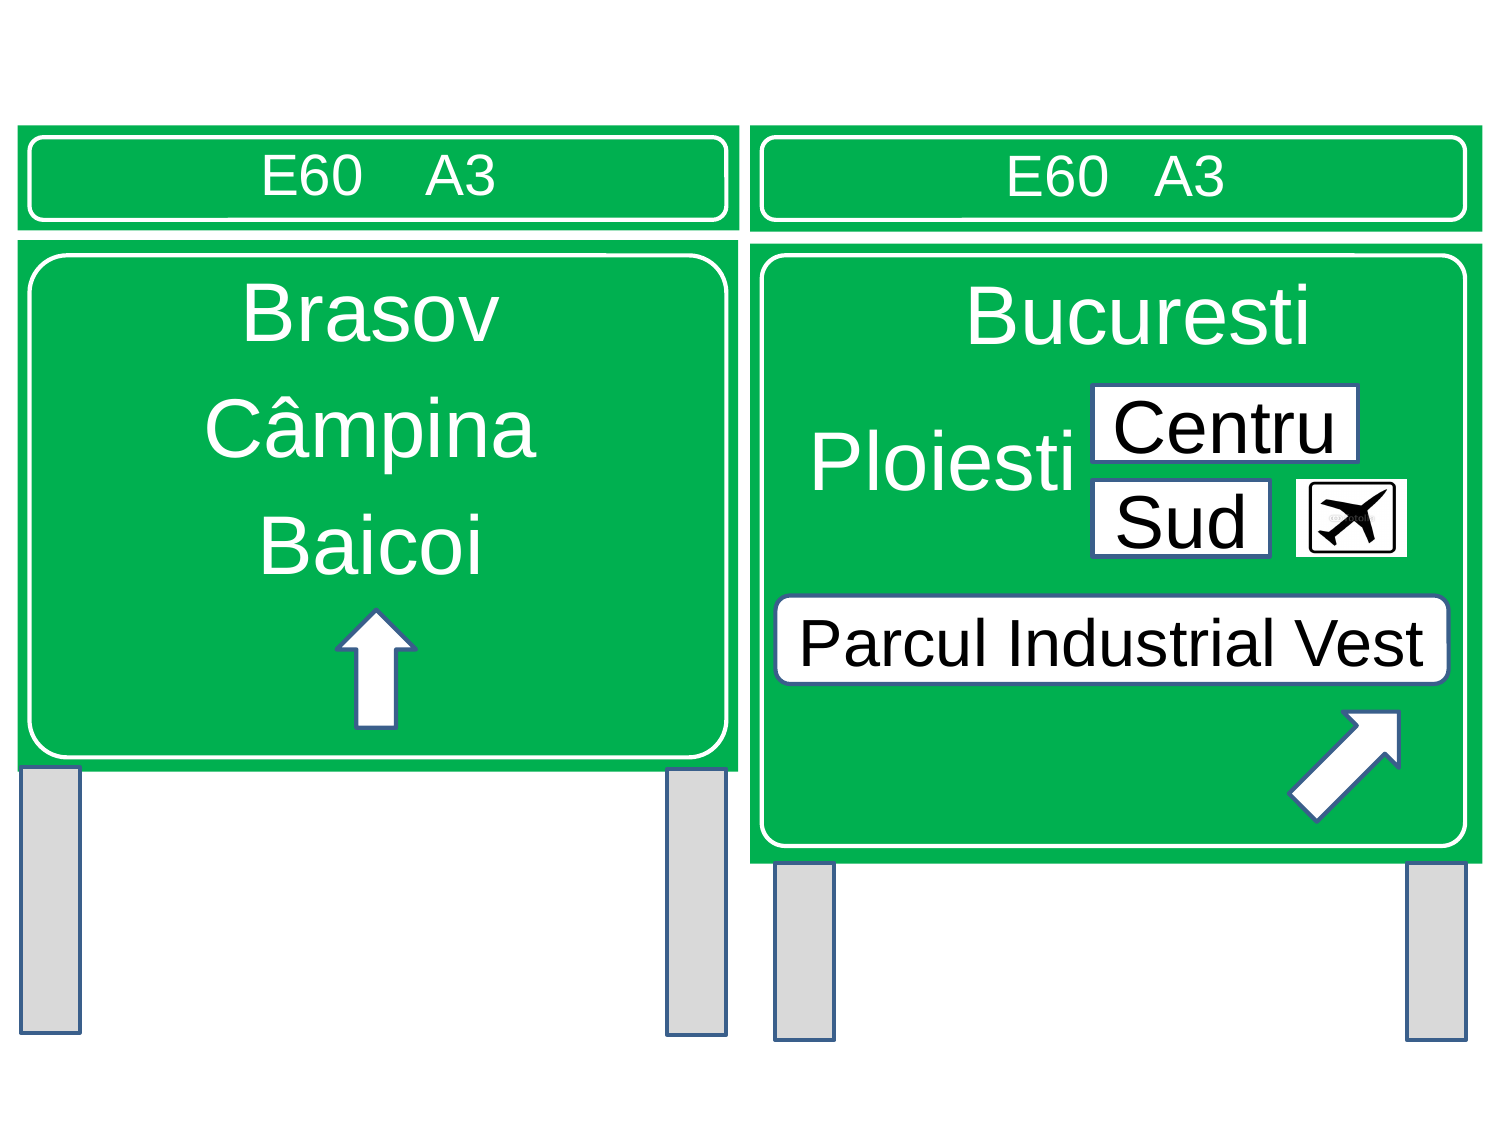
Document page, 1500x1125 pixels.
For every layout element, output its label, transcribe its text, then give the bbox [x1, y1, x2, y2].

list E60 A3 [750, 125, 1483, 232]
text_box [665, 767, 728, 1037]
text_box [759, 135, 1468, 222]
list Bucuresti Ploiesti [750, 243, 1483, 864]
picture [1296, 479, 1407, 557]
text_box [19, 765, 82, 1035]
text_box [1405, 861, 1468, 1042]
title E70 x A0 [17, 45, 1483, 173]
text_box [759, 253, 1468, 849]
text_box [27, 253, 729, 760]
list Brasov Câmpina Baicoi [17, 240, 739, 772]
list E60 A3 [17, 125, 740, 231]
text_box [27, 135, 729, 222]
text_box [773, 861, 836, 1042]
